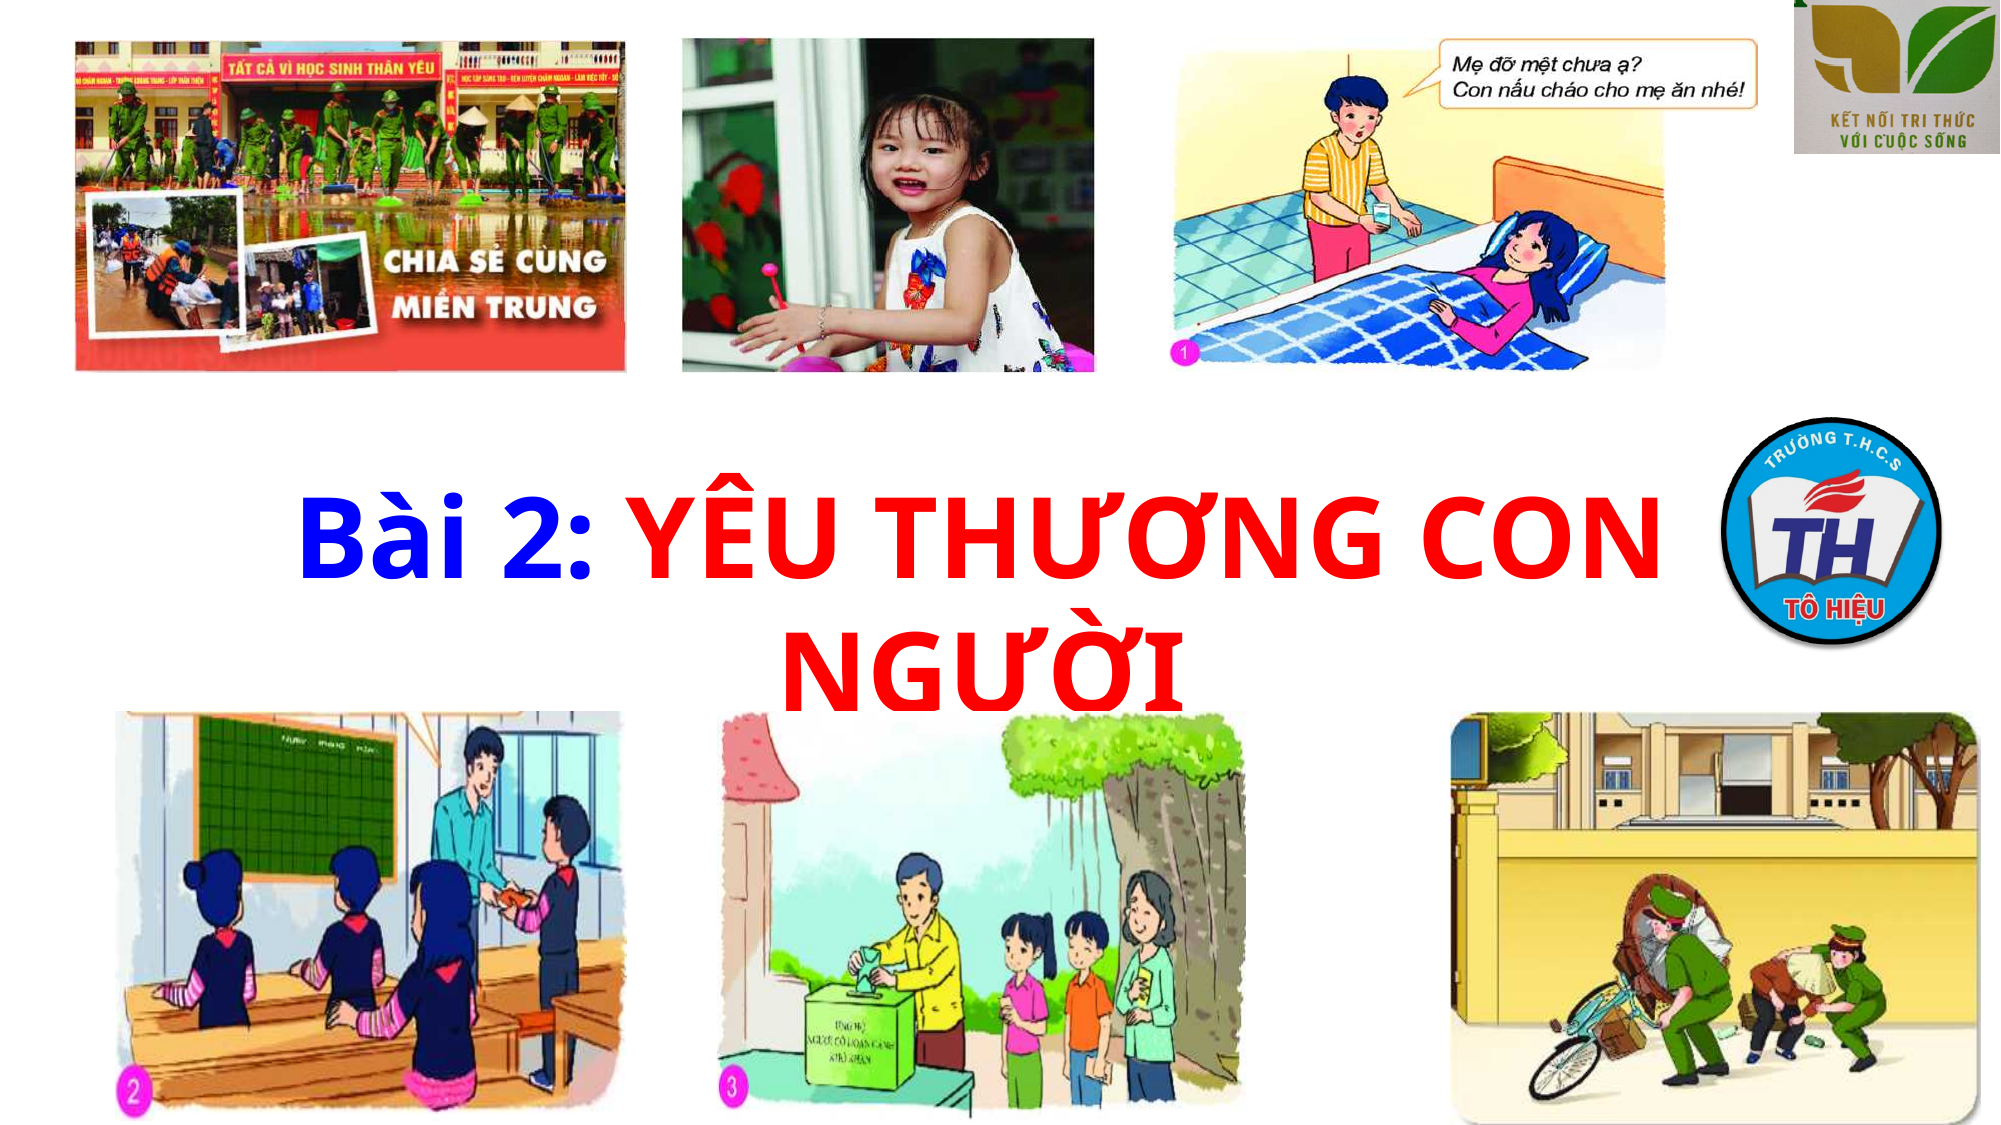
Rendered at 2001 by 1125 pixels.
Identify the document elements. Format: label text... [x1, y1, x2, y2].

picture [1715, 415, 1947, 654]
picture [1450, 710, 1981, 1125]
picture [115, 711, 627, 1121]
picture [1169, 38, 1758, 372]
picture [74, 40, 627, 373]
picture [1794, 0, 2000, 154]
text_box Bài 2: YÊU THƯƠNG CON NGƯỜI [74, 458, 1888, 744]
picture [717, 711, 1246, 1121]
picture [681, 37, 1097, 373]
